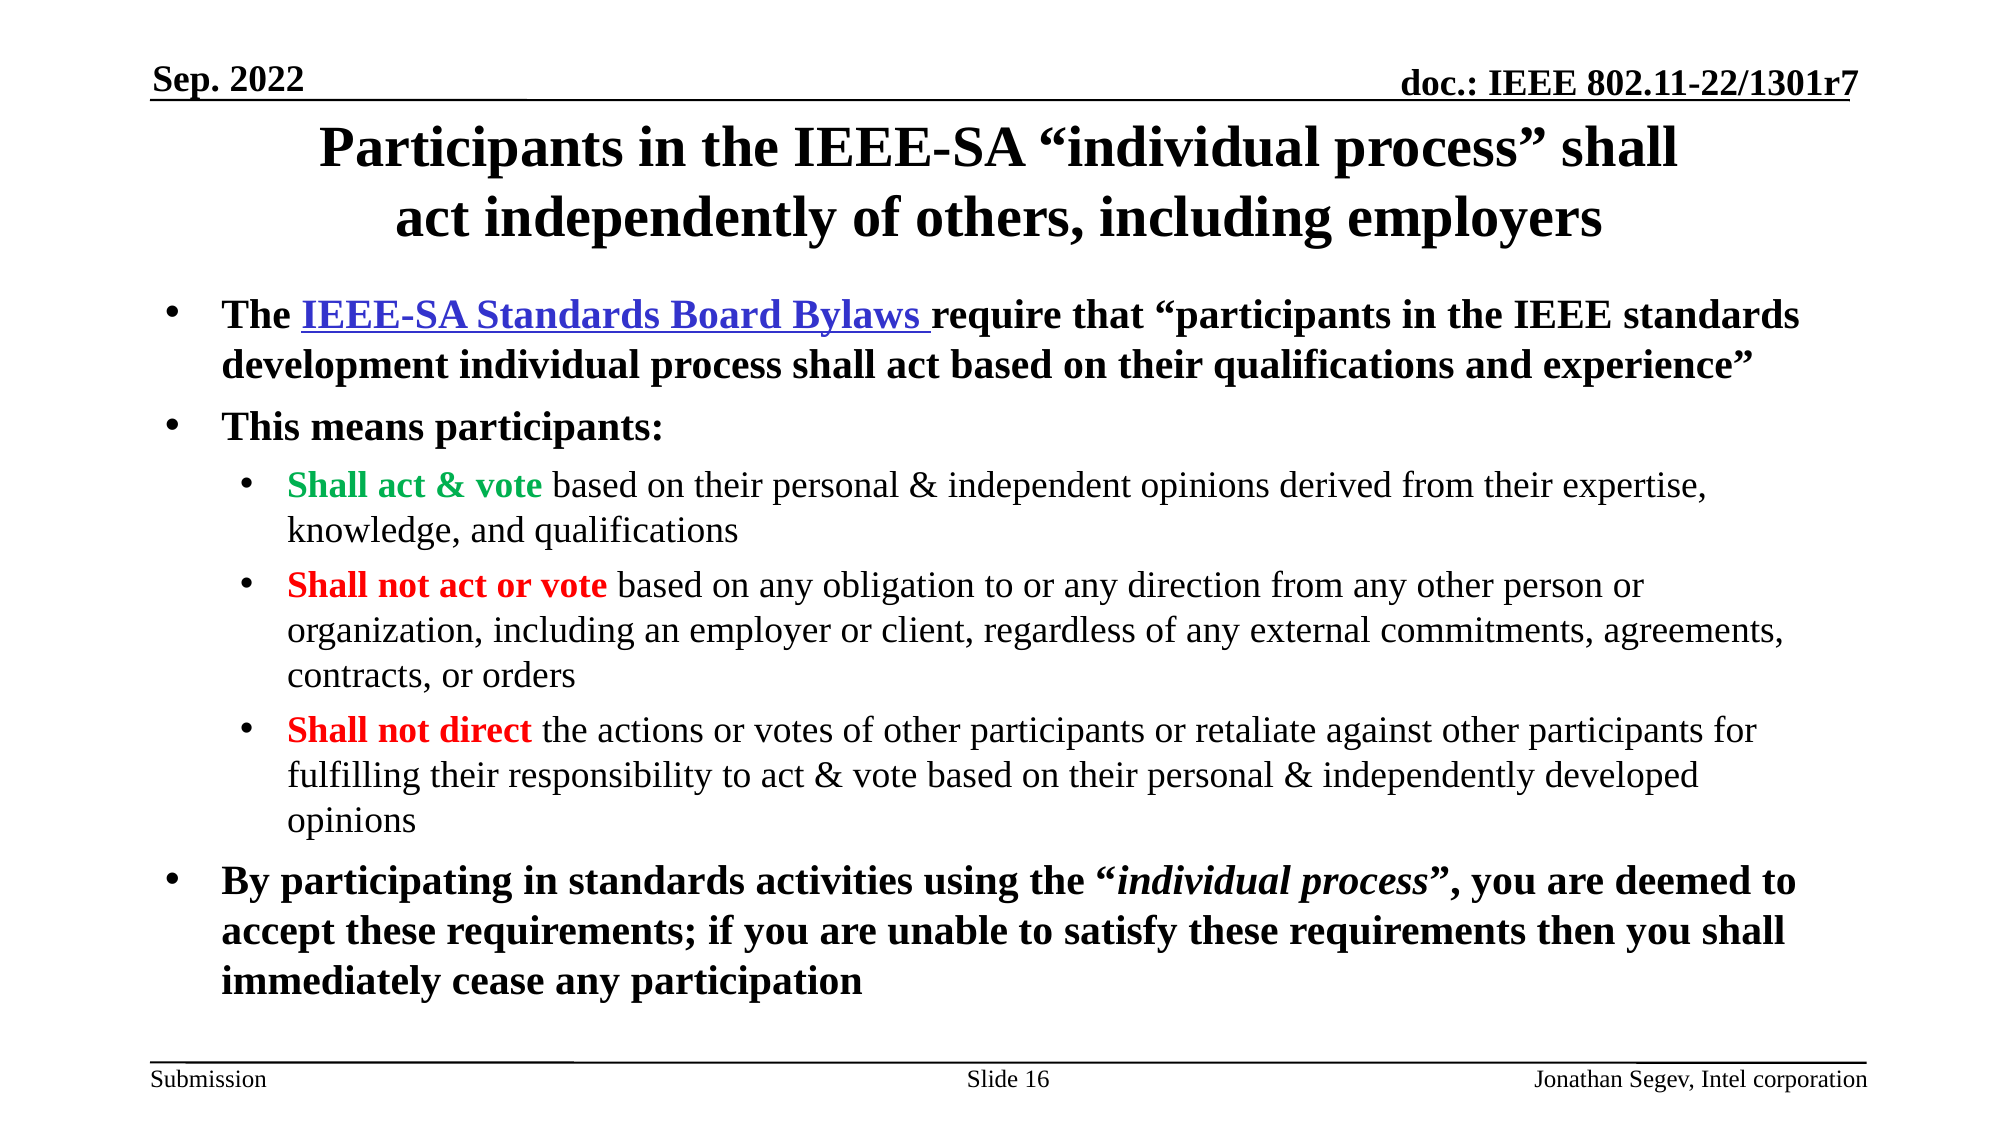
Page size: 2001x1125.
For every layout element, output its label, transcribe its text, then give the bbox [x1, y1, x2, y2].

title Participants in the IEEE-SA “individual process” shall act independently of others, including employers [149, 112, 1850, 244]
slide_number Slide 16 [950, 1061, 1067, 1123]
list The IEEE-SA Standards Board Bylaws require that “participants in the IEEE standards development individual process shall act based on their qualifications and experience” This means participants: Shall act & vote based on their personal & independent opinions derived from their expertise, knowledge, and qualifications Shall not act or vote based on any obligation to or any direction from any other person or organization, including an employer or client, regardless of any external commitments, agreements, contracts, or orders Shall not direct the actions or votes of other participants or retaliate against other participants for fulfilling their responsibility to act & vote based on their personal & independently developed opinions By participating in standards activities using the “individual process”, you are deemed to accept these requirements; if you are unable to satisfy these requirements then you shall immediately cease any participation [149, 278, 1850, 1000]
footer Jonathan Segev, Intel corporation [1171, 1061, 1869, 1093]
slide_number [152, 54, 563, 100]
